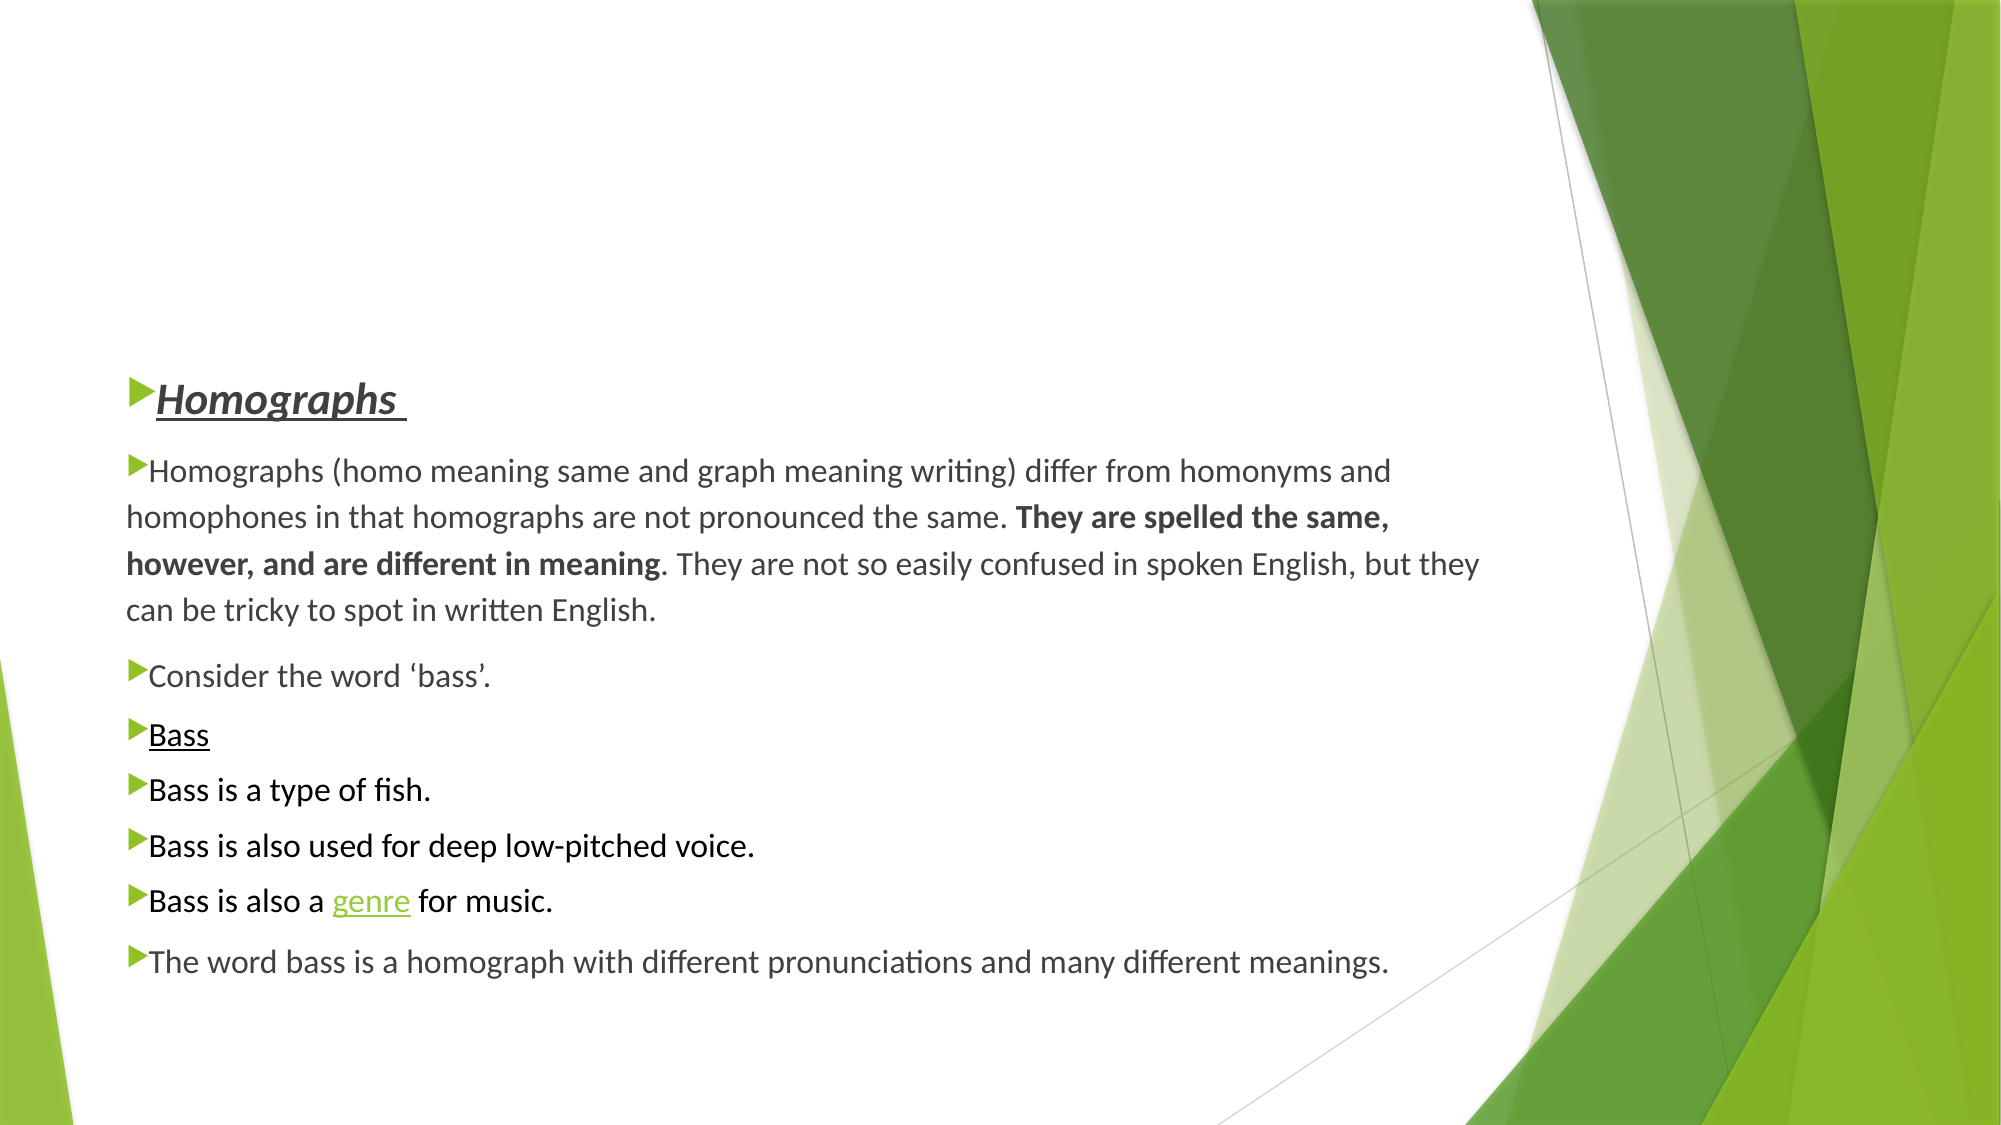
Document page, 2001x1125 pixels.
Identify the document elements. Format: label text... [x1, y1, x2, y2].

list Homographs Homographs (homo meaning same and graph meaning writing) differ from homonyms and homophones in that homographs are not pronounced the same. They are spelled the same, however, and are different in meaning. They are not so easily confused in spoken English, but they can be tricky to spot in written English. Consider the word ‘bass’. Bass Bass is a type of fish. Bass is also used for deep low-pitched voice. Bass is also a genre for music. The word bass is a homograph with different pronunciations and many different meanings. [111, 354, 1522, 992]
